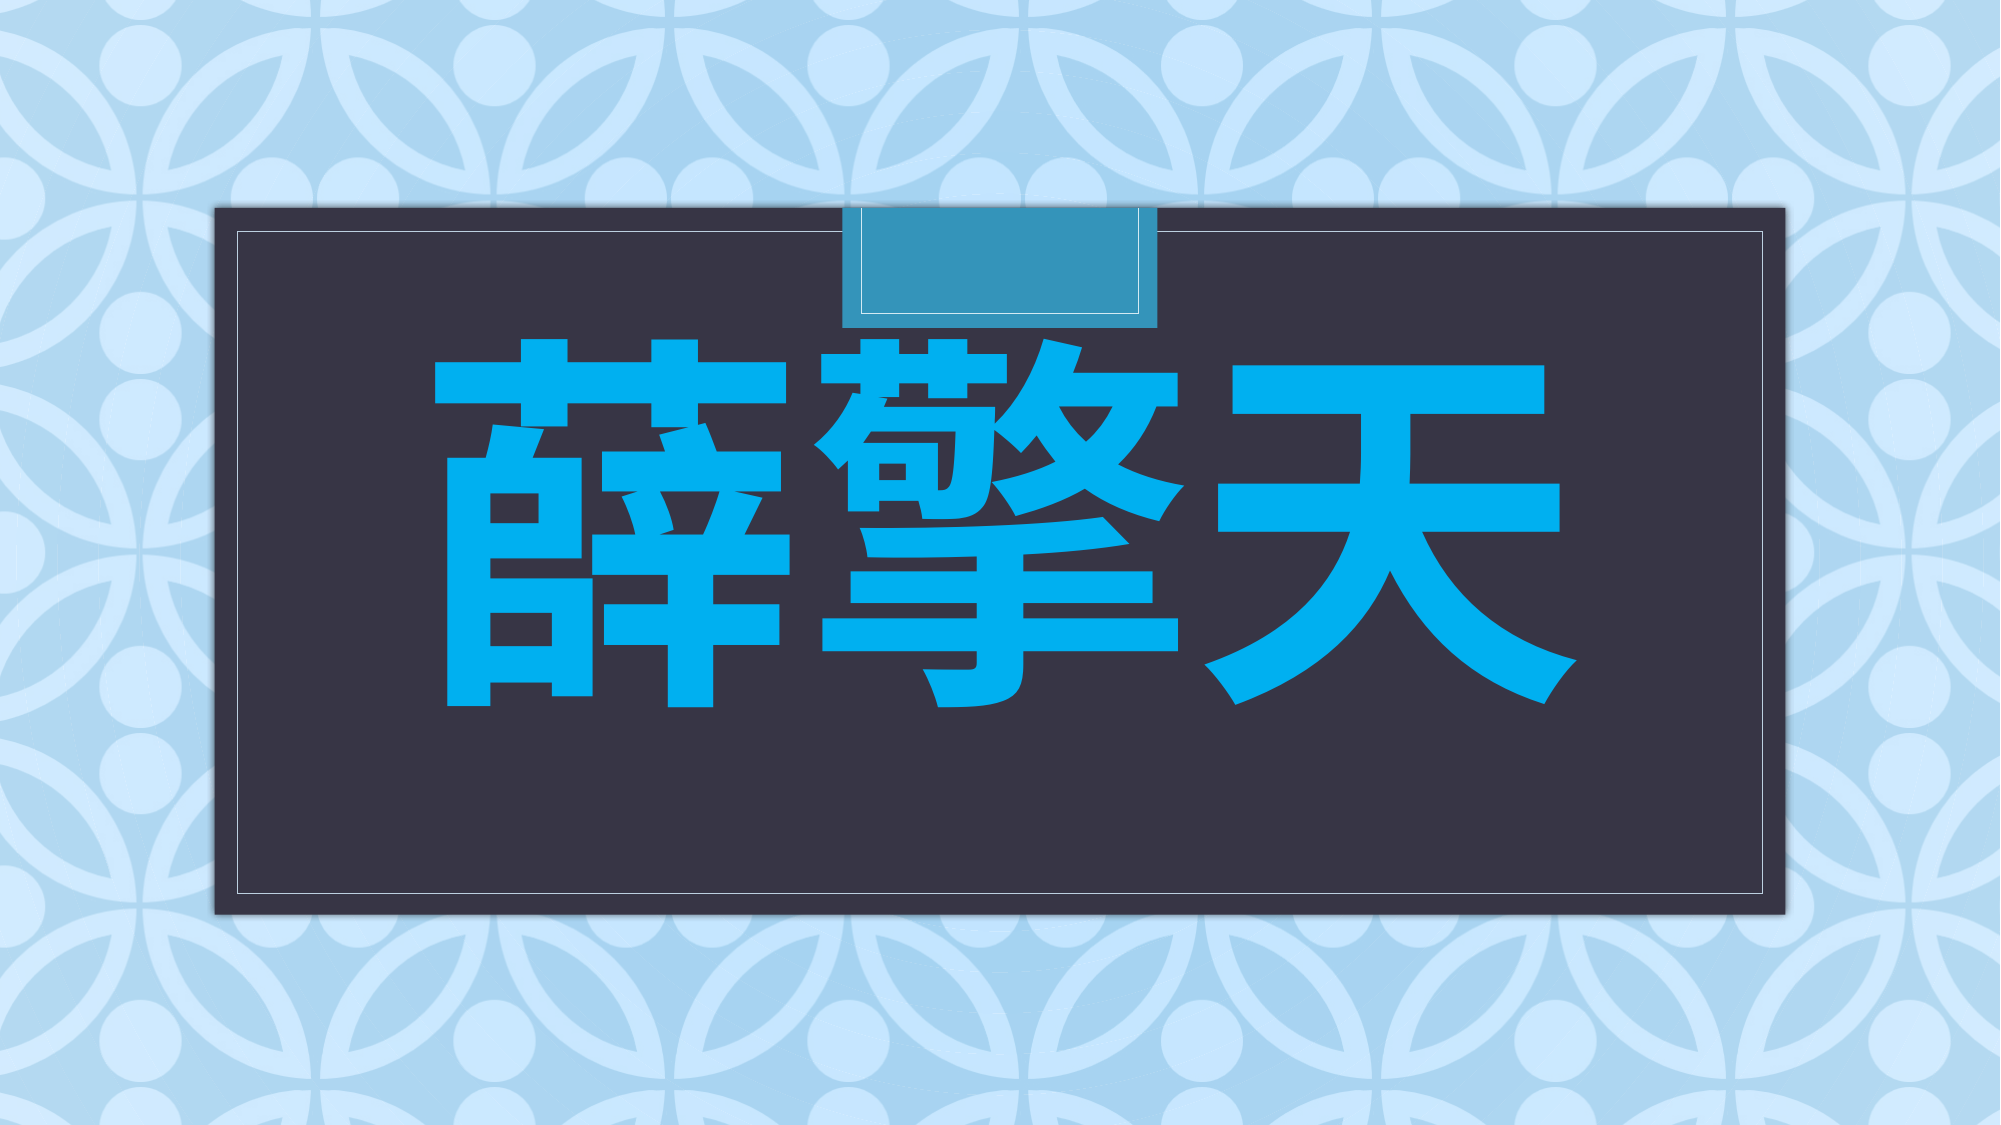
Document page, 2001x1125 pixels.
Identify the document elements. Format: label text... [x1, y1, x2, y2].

title 薛擎天 [256, 343, 1744, 769]
